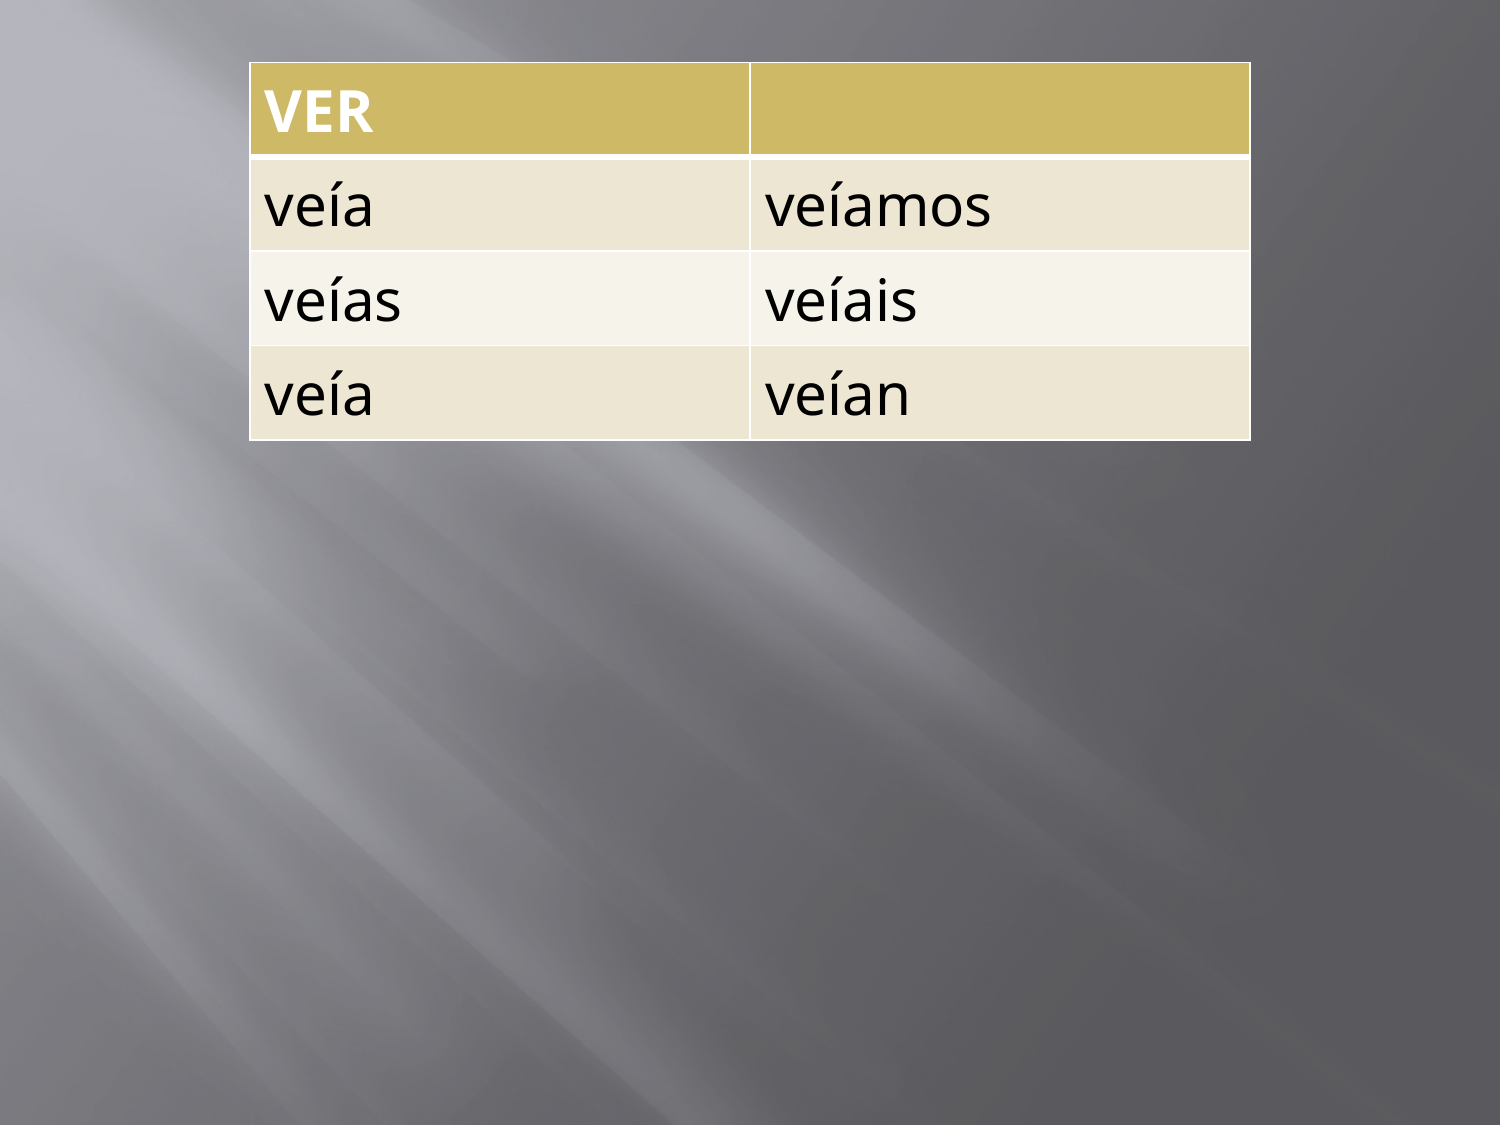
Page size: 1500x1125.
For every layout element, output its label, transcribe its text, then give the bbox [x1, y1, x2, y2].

table_cell veía [251, 160, 749, 250]
table_header VER [251, 63, 749, 154]
table_cell veías [251, 252, 749, 345]
table_cell veían [751, 346, 1249, 439]
table_cell veíamos [751, 160, 1249, 250]
table_header [751, 63, 1249, 154]
table_cell veía [251, 346, 749, 439]
table_cell veíais [751, 252, 1249, 345]
